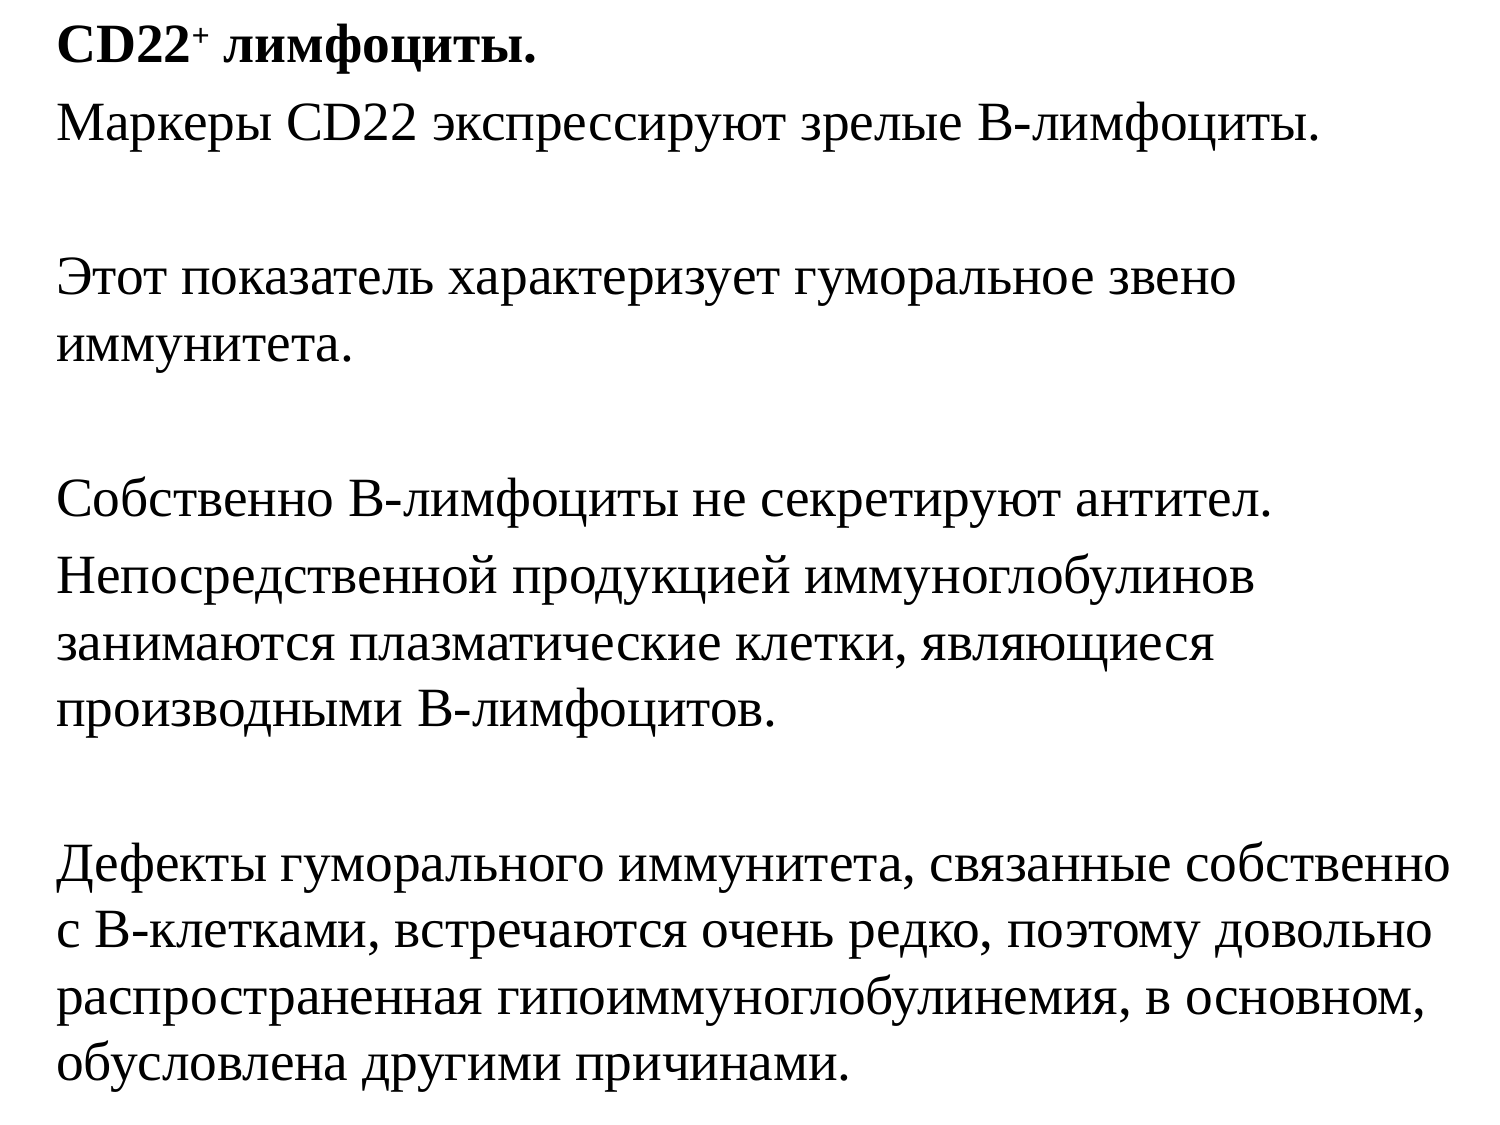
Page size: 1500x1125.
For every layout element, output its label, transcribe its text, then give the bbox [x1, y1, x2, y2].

list CD22+ лимфоциты. Маркеры CD22 экспрессируют зрелые В-лимфоциты. Этот показатель характеризует гуморальное звено иммунитета. Собственно В-лимфоциты не секретируют антител. Непосредственной продукцией иммуноглобулинов занимаются плазматические клетки, являющиеся производными В-лимфоцитов. Дефекты гуморального иммунитета, связанные собственно с В-клетками, встречаются очень редко, поэтому довольно распространенная гипоиммуноглобулинемия, в основном, обусловлена другими причинами. [41, 0, 1500, 1125]
